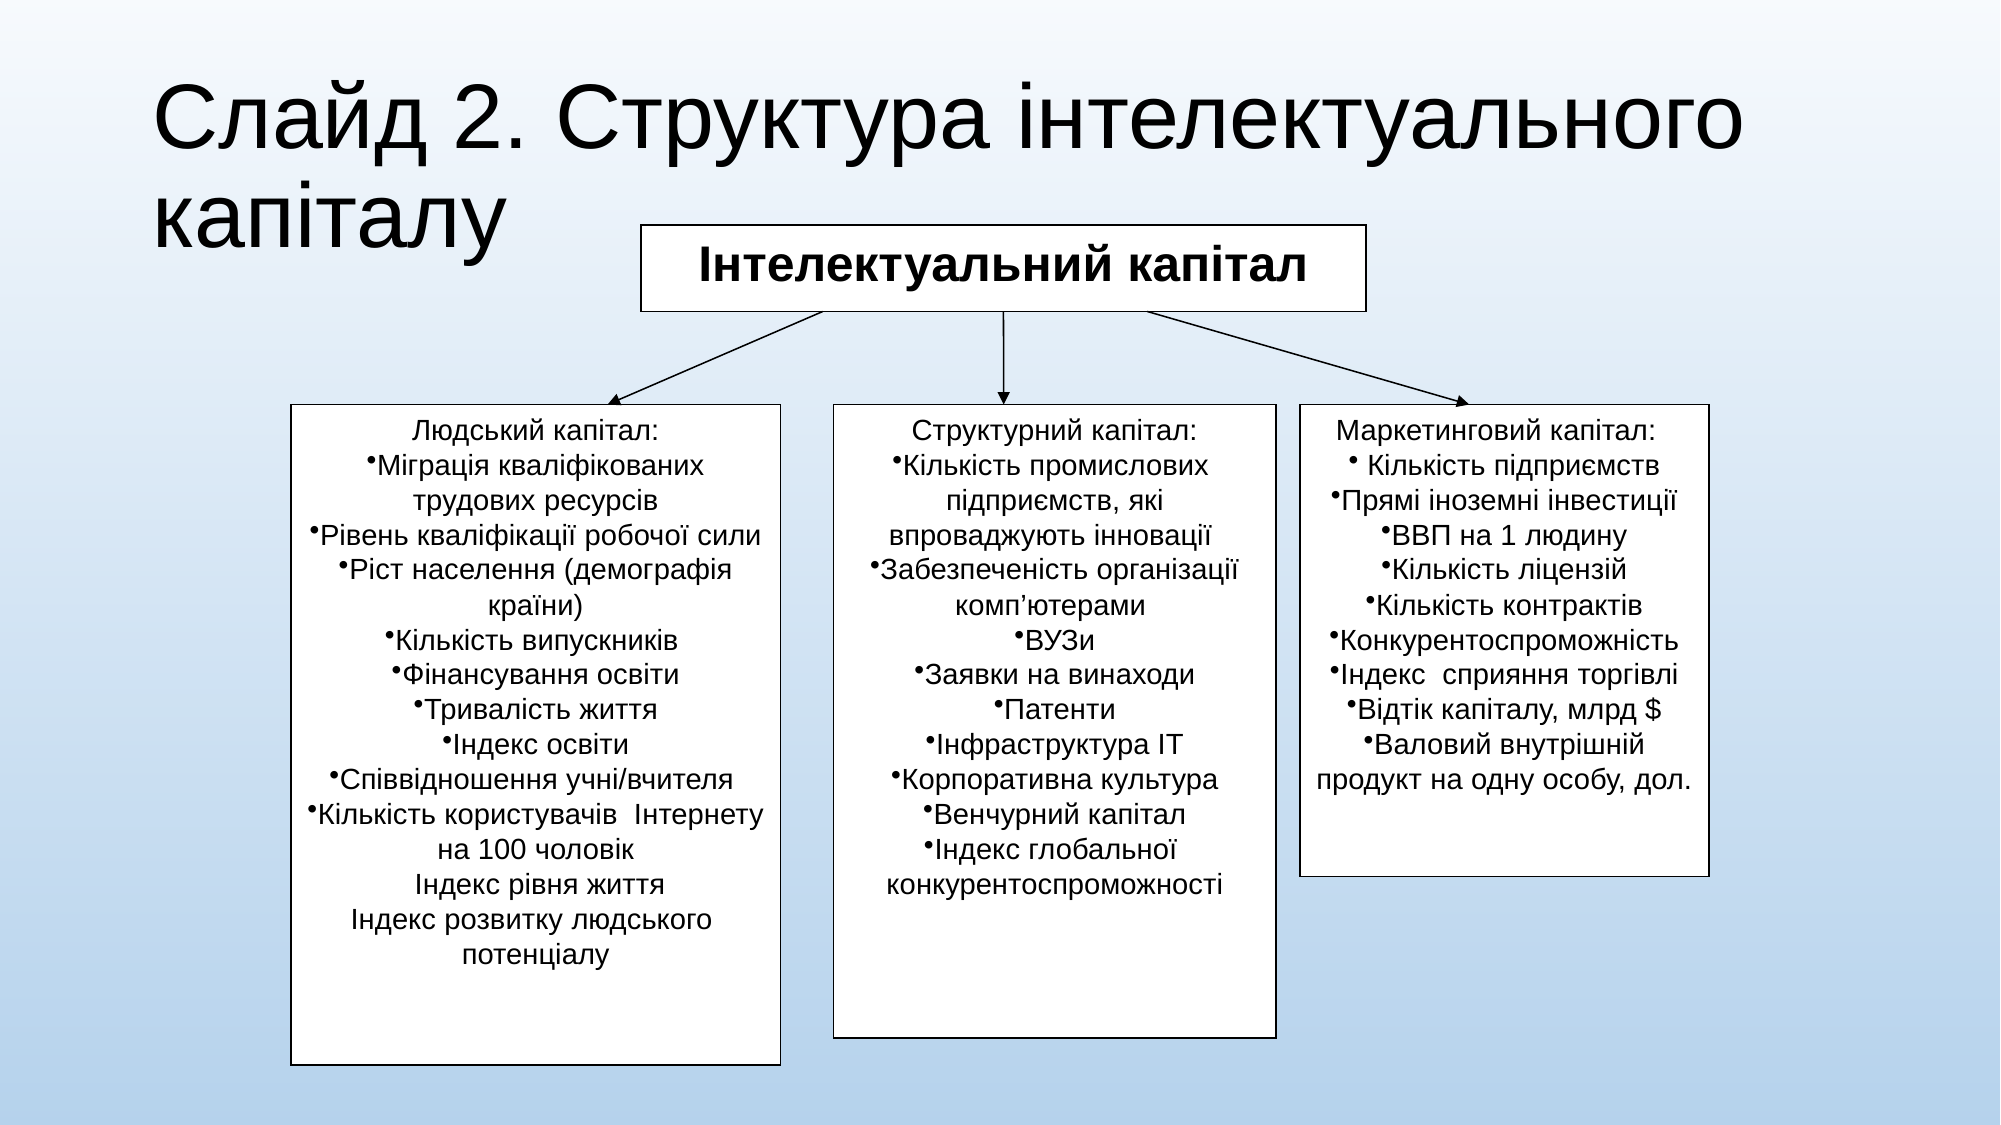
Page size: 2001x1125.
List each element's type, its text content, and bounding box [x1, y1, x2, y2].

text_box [291, 225, 1709, 1065]
title Слайд 2. Структура інтелектуального капіталу [137, 59, 1863, 278]
